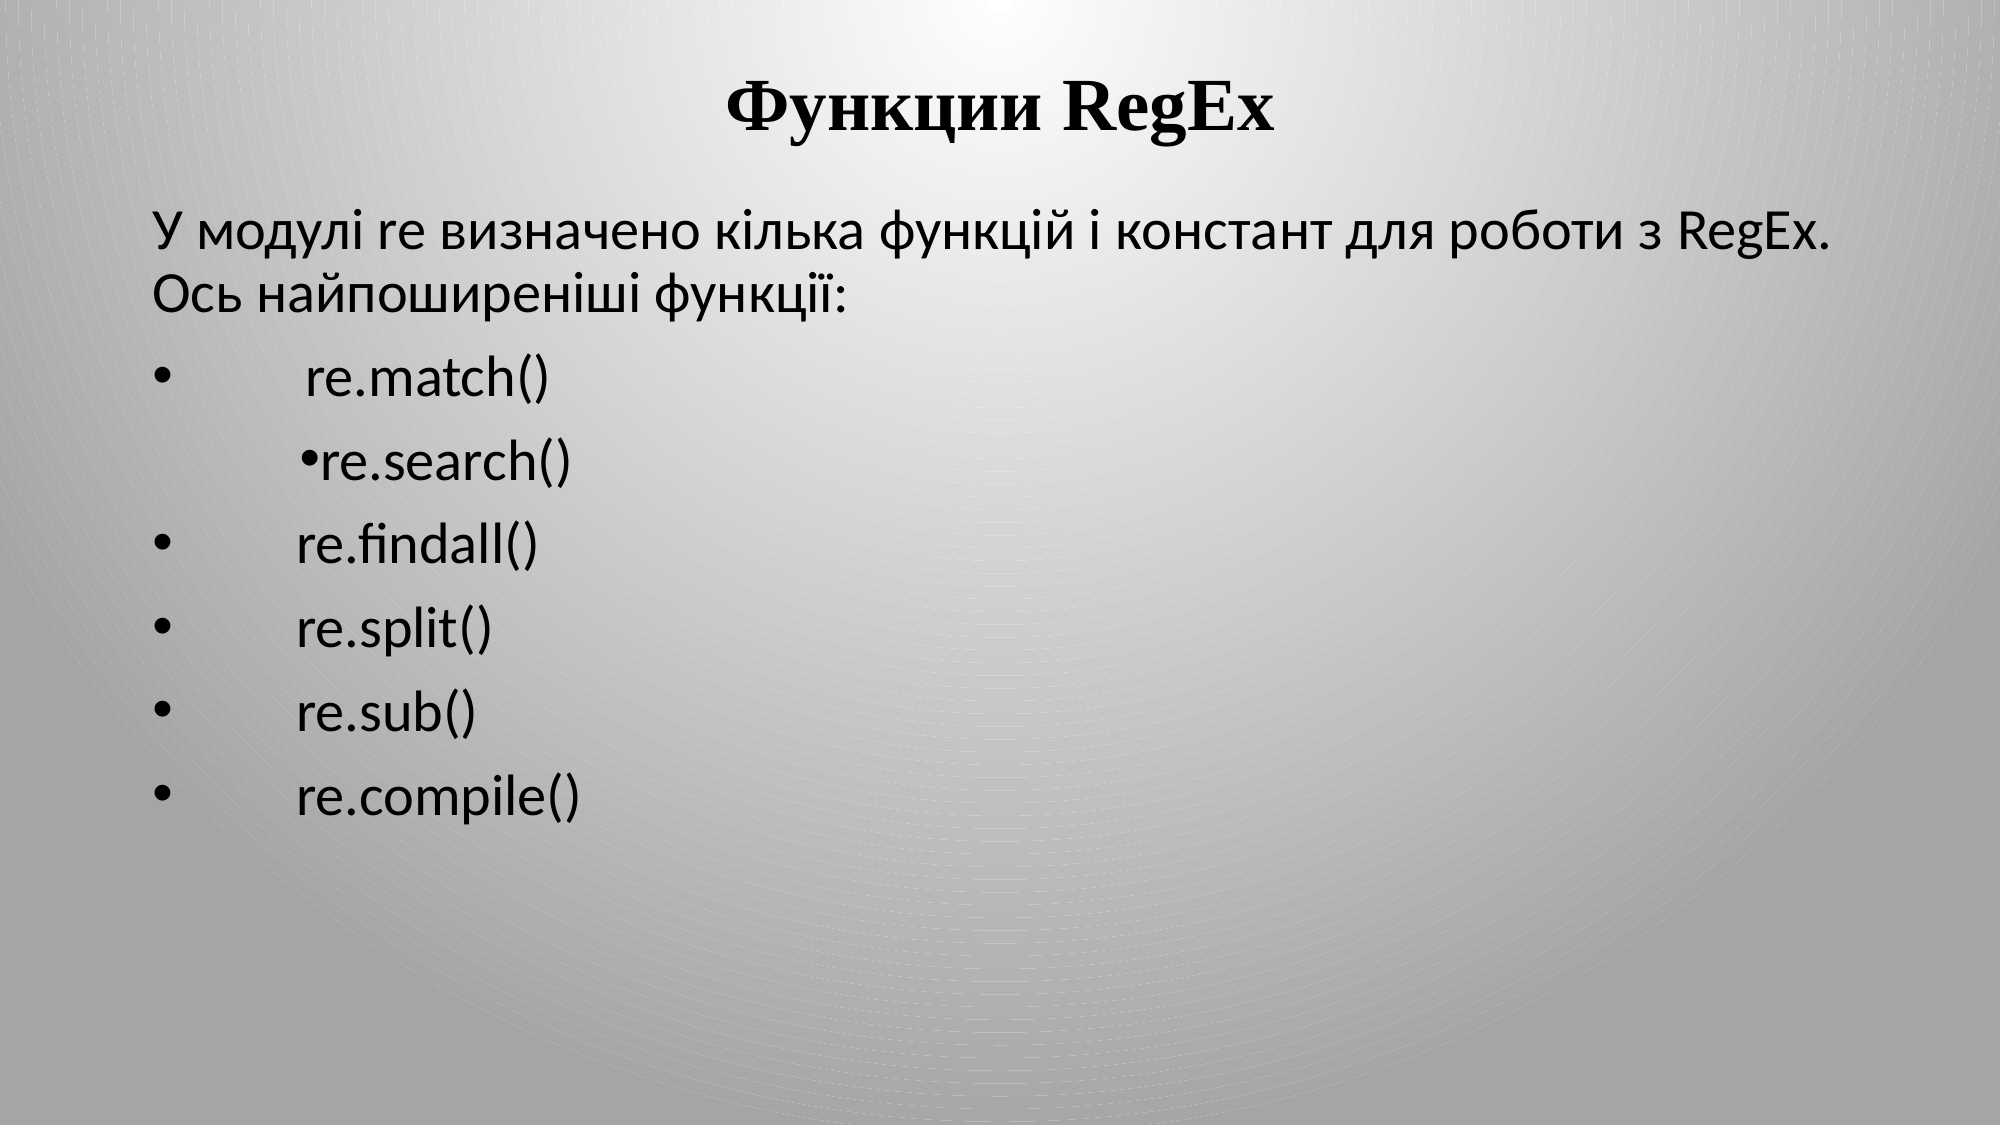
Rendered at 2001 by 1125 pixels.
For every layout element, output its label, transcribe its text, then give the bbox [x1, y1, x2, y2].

list У модулі re визначено кілька функцій і констант для роботи з RegEx. Ось найпоширеніші функції: re.match() re.search() re.findall() re.split() re.sub() re.compile() [137, 192, 1863, 1014]
title Функции RegEx [137, 59, 1863, 153]
